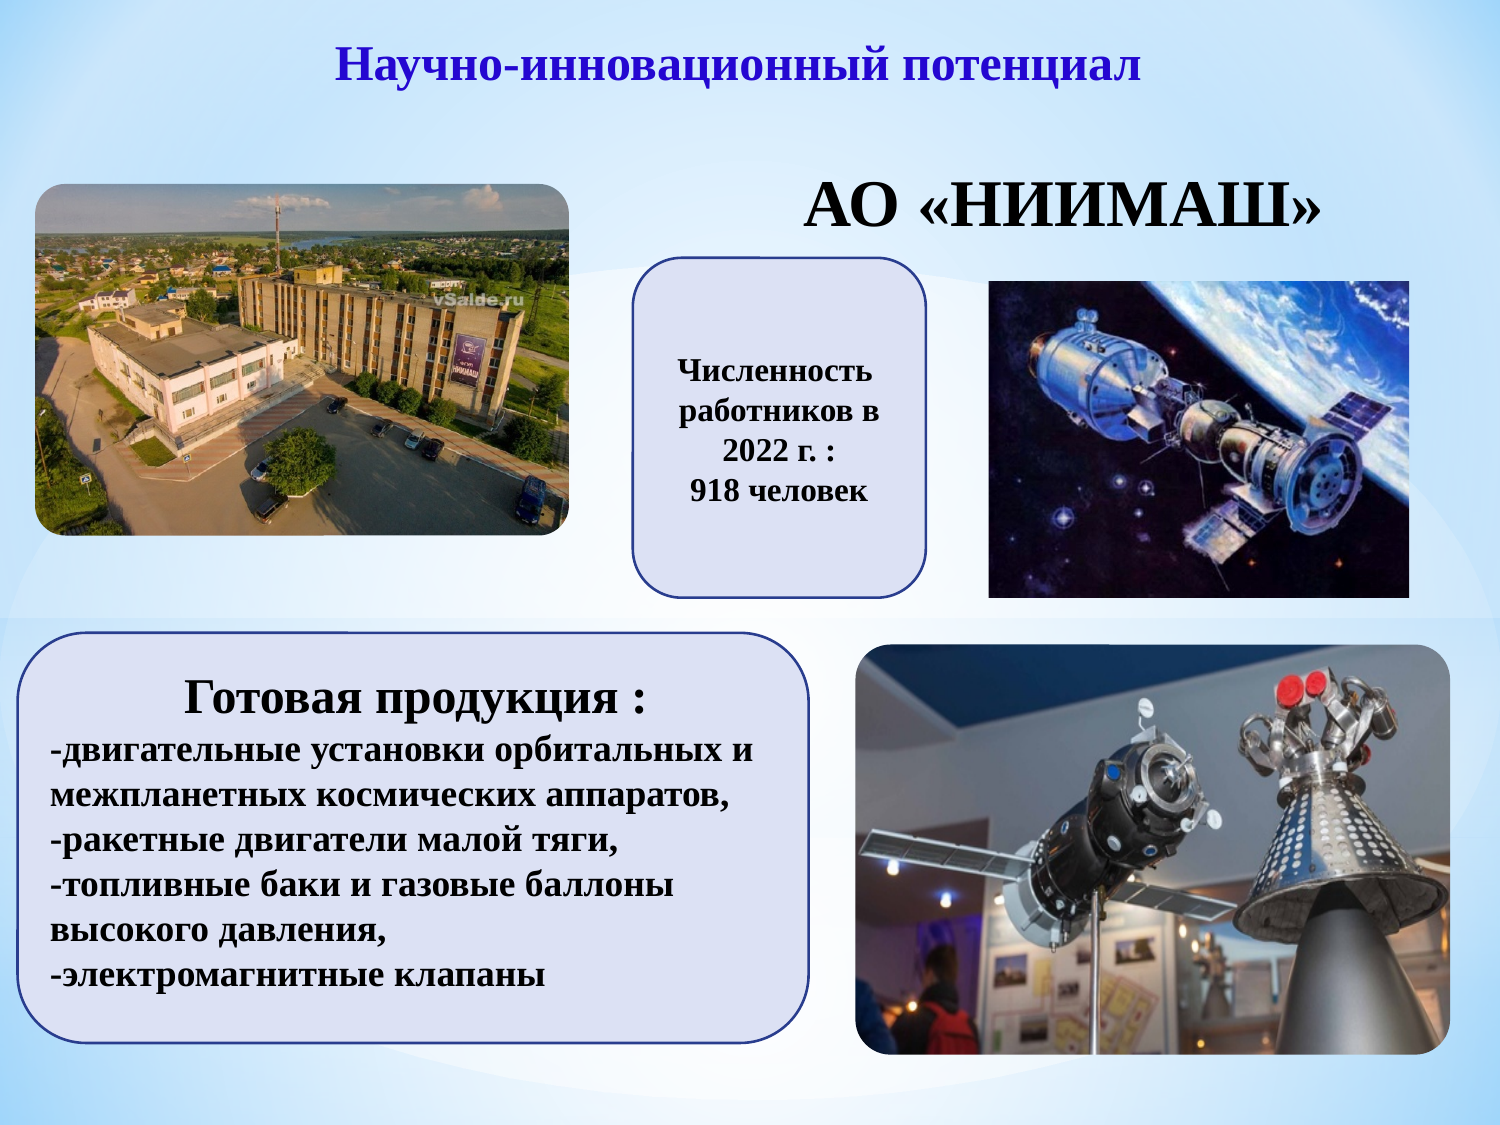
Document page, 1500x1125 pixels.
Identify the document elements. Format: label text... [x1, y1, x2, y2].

picture [34, 183, 570, 536]
picture [855, 644, 1451, 1055]
text_box АО «НИИМАШ» [789, 152, 1341, 247]
picture [988, 280, 1410, 598]
text_box Готовая продукция : -двигательные установки орбитальных и межпланетных космических аппаратов, -ракетные двигатели малой тяги, -топливные баки и газовые баллоны высокого давления, -электромагнитные клапаны [35, 656, 797, 1001]
text_box Численность работников в 2022 г. : 918 человек [631, 256, 928, 599]
text_box [16, 631, 810, 1045]
text_box Научно-инновационный потенциал [70, 23, 1407, 99]
